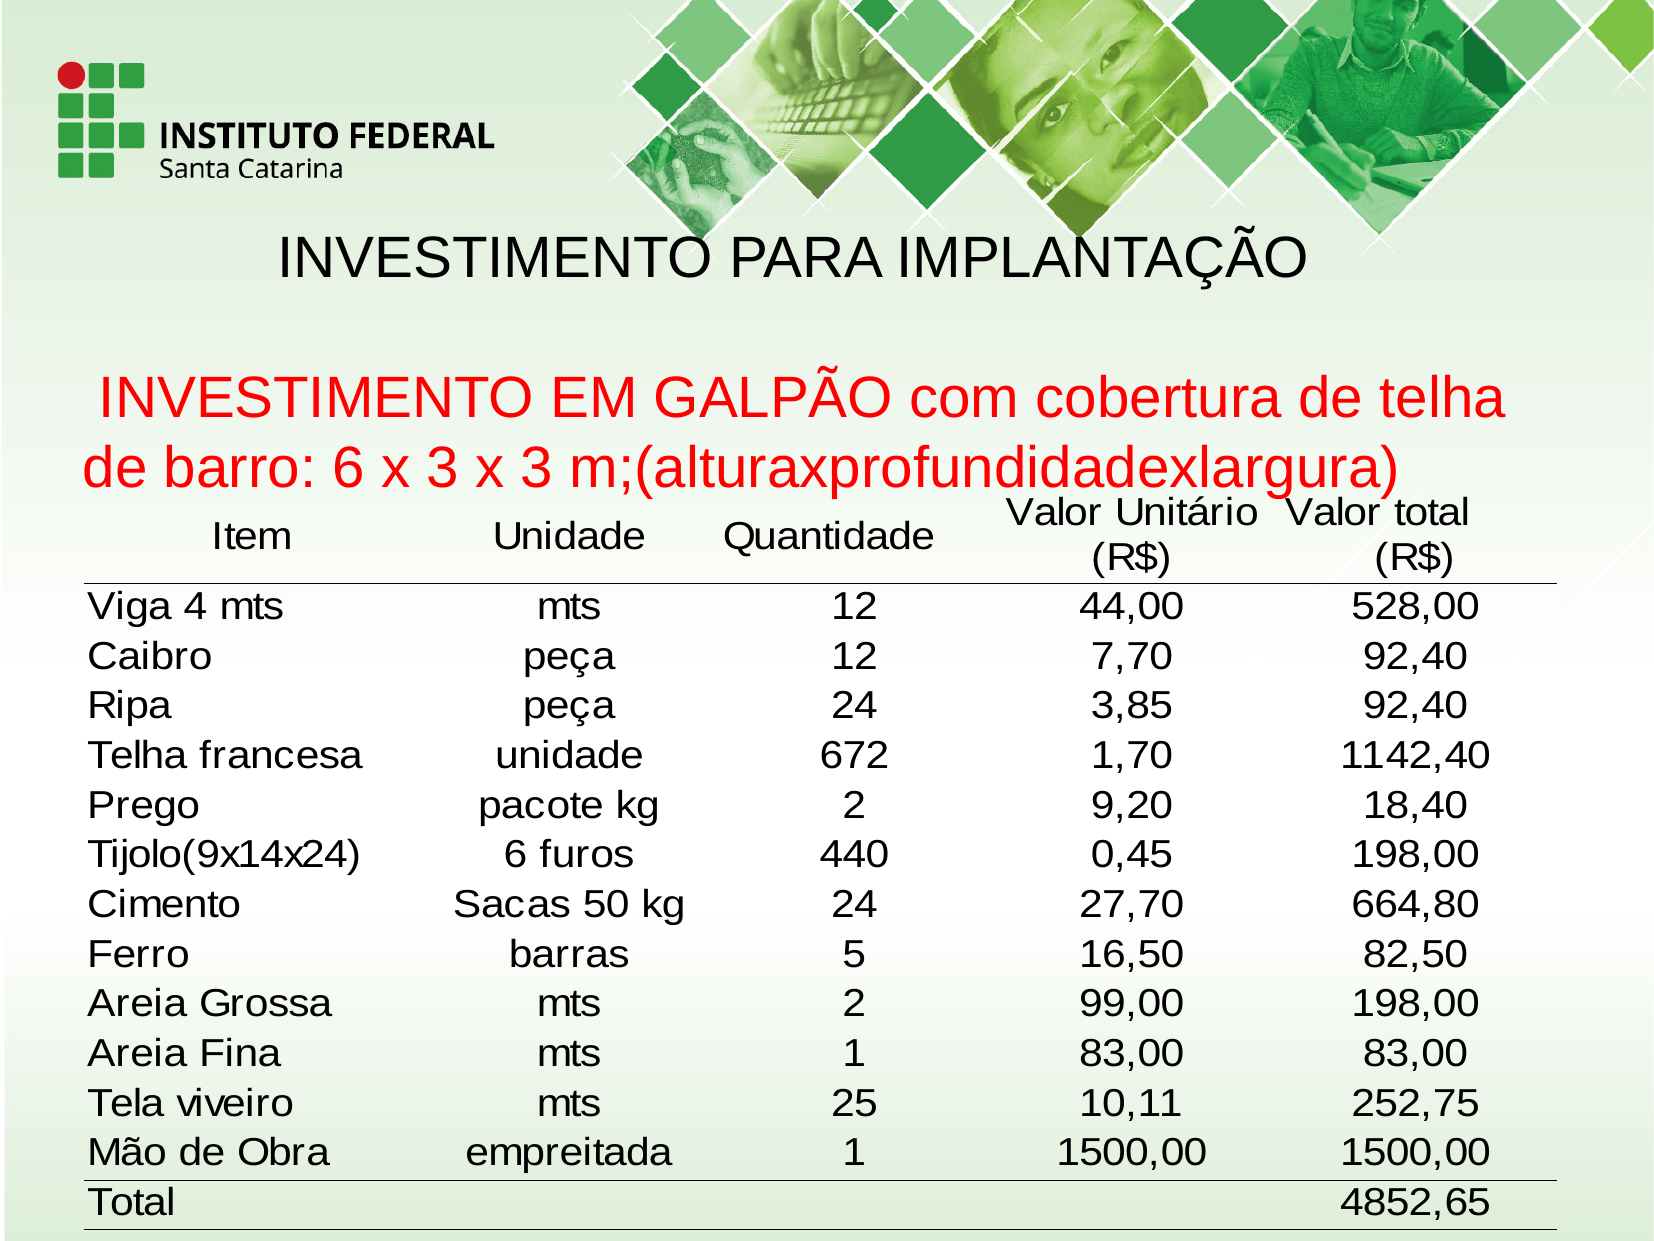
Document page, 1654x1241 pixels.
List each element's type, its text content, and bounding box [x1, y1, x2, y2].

picture [1, 0, 1654, 1241]
text_box INVESTIMENTO PARA IMPLANTAÇÃO INVESTIMENTO EM GALPÃO com cobertura de telha de barro: 6 x 3 x 3 m;(alturaxprofundidadexlargura) [82, 219, 1538, 489]
